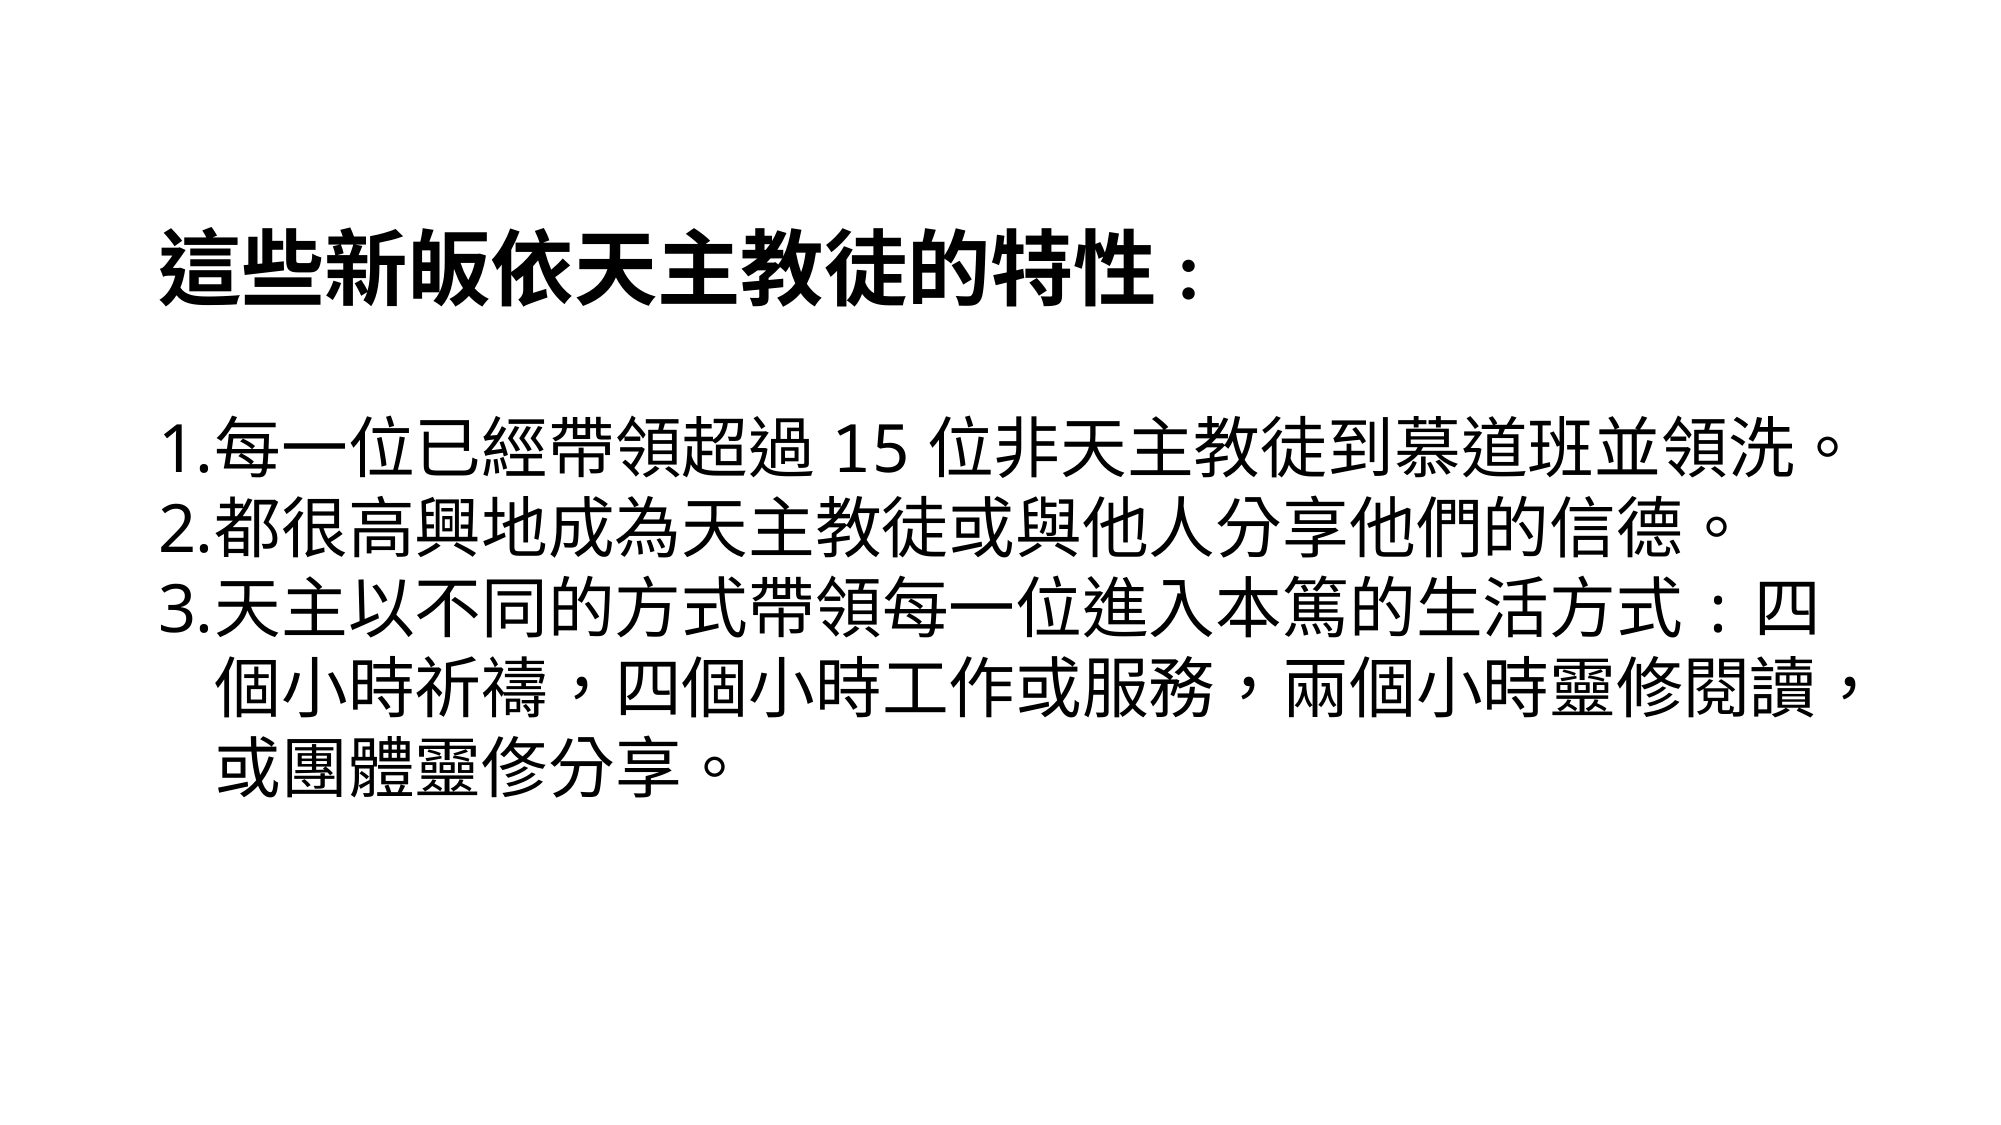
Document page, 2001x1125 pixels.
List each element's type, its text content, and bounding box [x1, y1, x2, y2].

text_box 這些新皈依天主教徒的特性: 每一位已經帶領超過15位非天主教徒到慕道班並領洗。 都很高興地成為天主教徒或與他人分享他們的信德。 天主以不同的方式帶領每一位進入本篤的生活方式:四個小時祈禱，四個小時工作或服務，兩個小時靈修閱讀，或團體靈俢分享。 [143, 208, 1862, 814]
